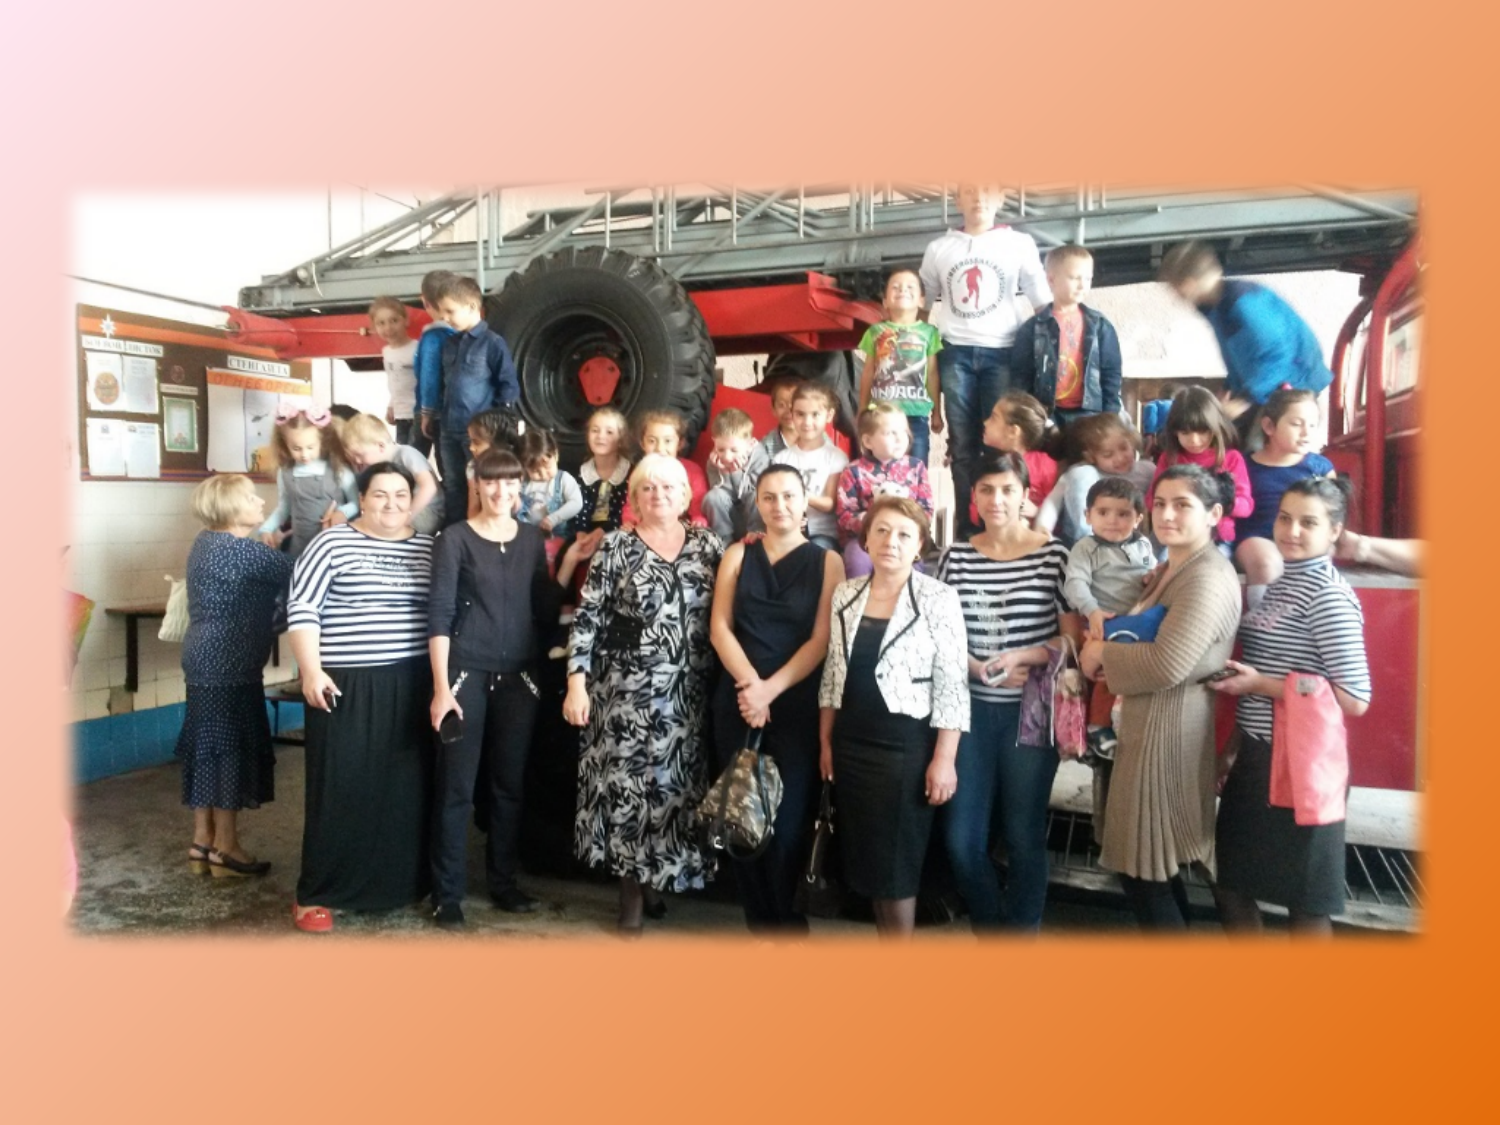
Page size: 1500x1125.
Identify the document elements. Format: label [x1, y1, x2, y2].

picture [56, 176, 1436, 953]
